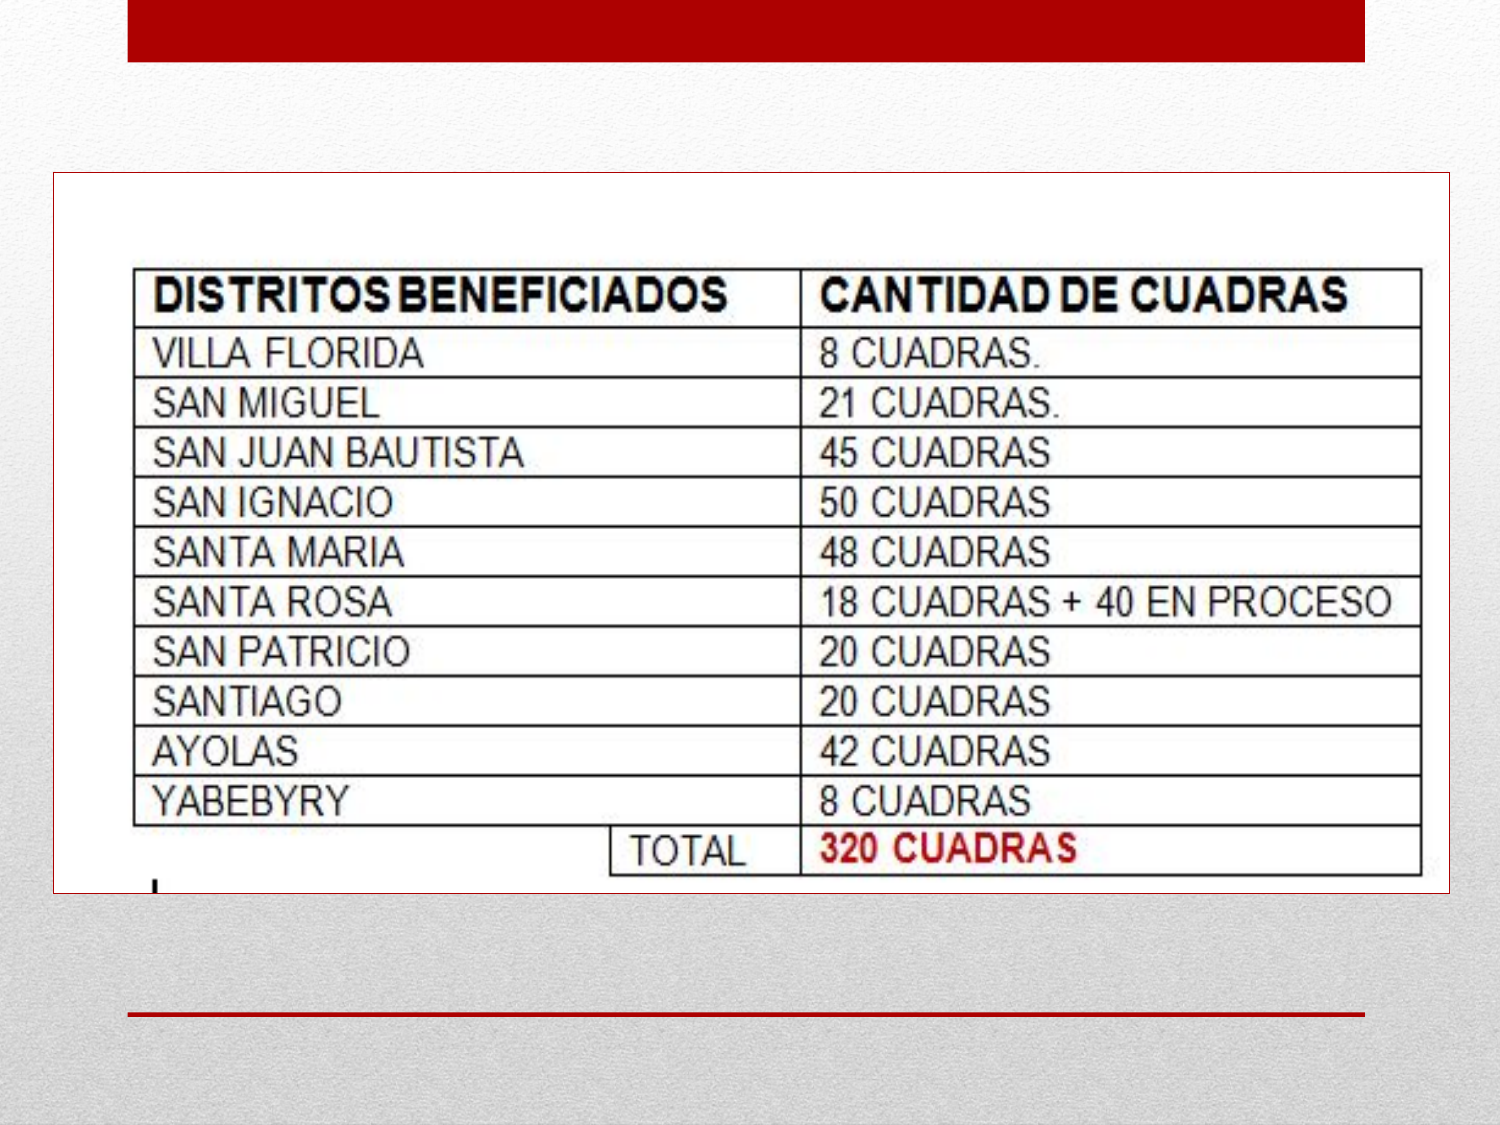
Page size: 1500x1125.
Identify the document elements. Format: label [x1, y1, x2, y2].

picture [52, 171, 1451, 894]
